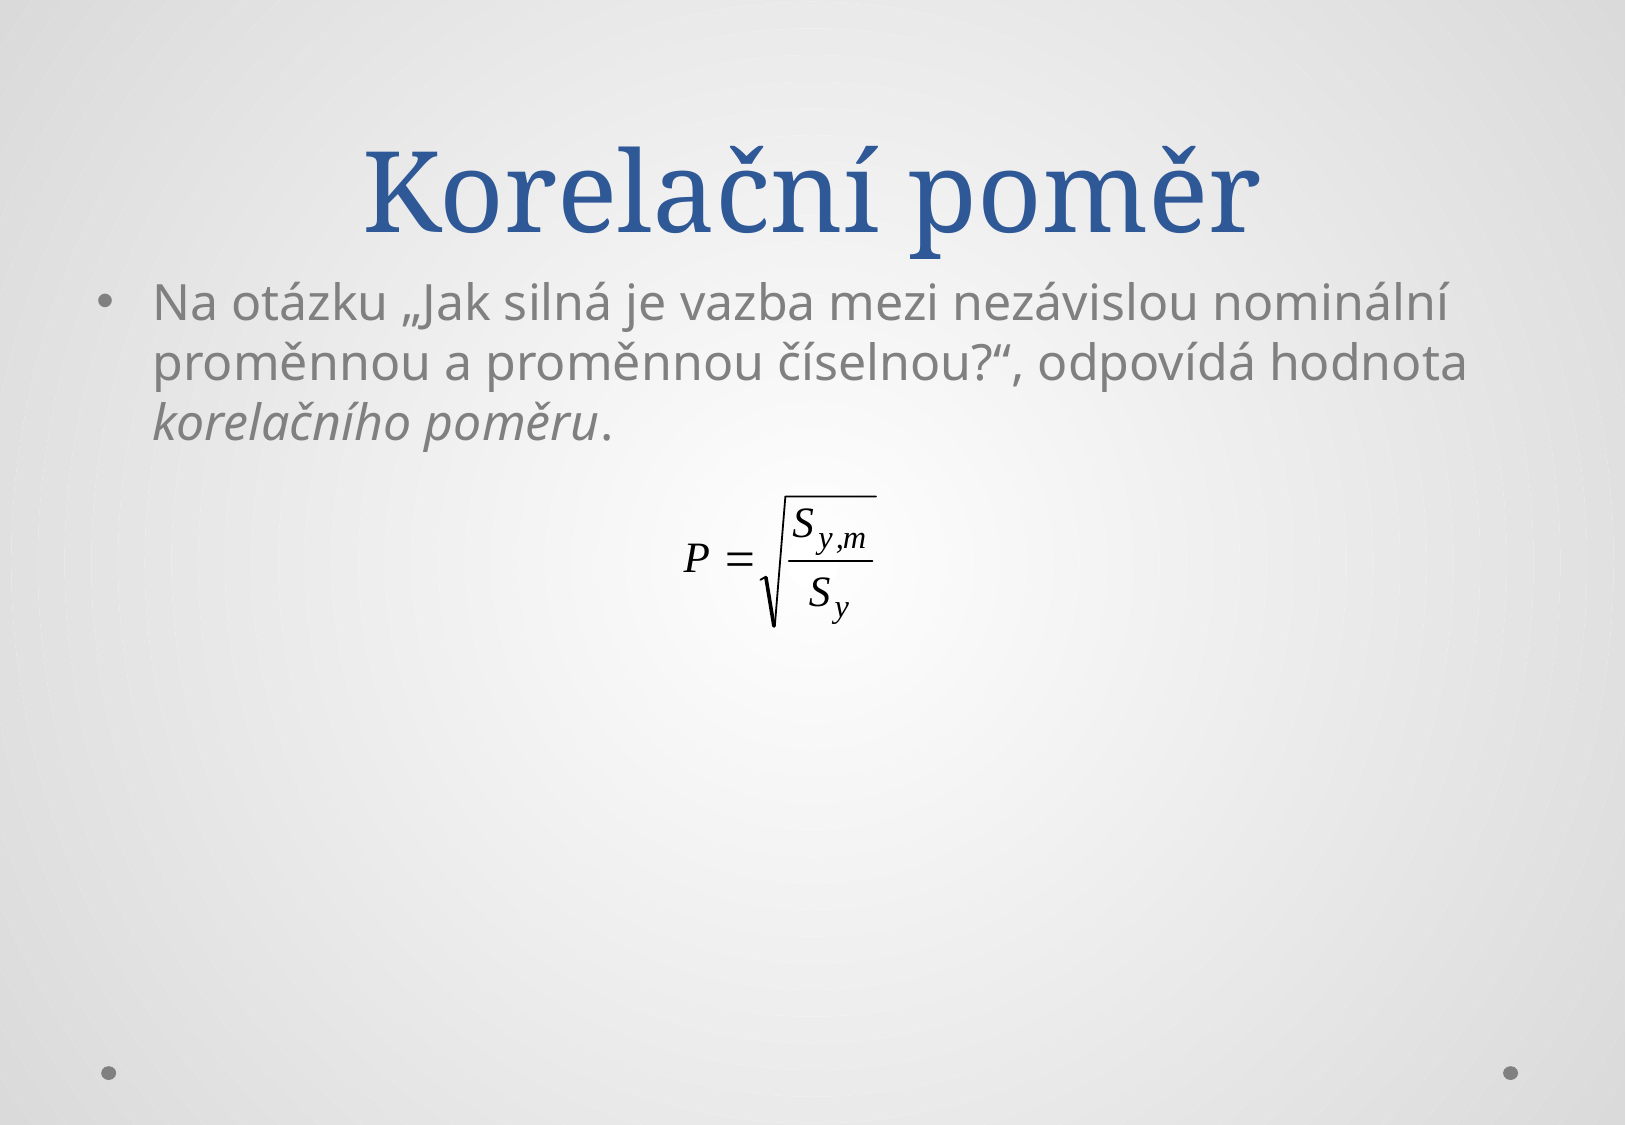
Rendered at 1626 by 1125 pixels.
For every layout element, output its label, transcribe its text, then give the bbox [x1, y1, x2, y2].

title Korelační poměr [81, 1, 1544, 262]
list Na otázku „Jak silná je vazba mezi nezávislou nominální proměnnou a proměnnou číselnou?“, odpovídá hodnota korelačního poměru. [81, 262, 1544, 1005]
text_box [675, 485, 885, 638]
